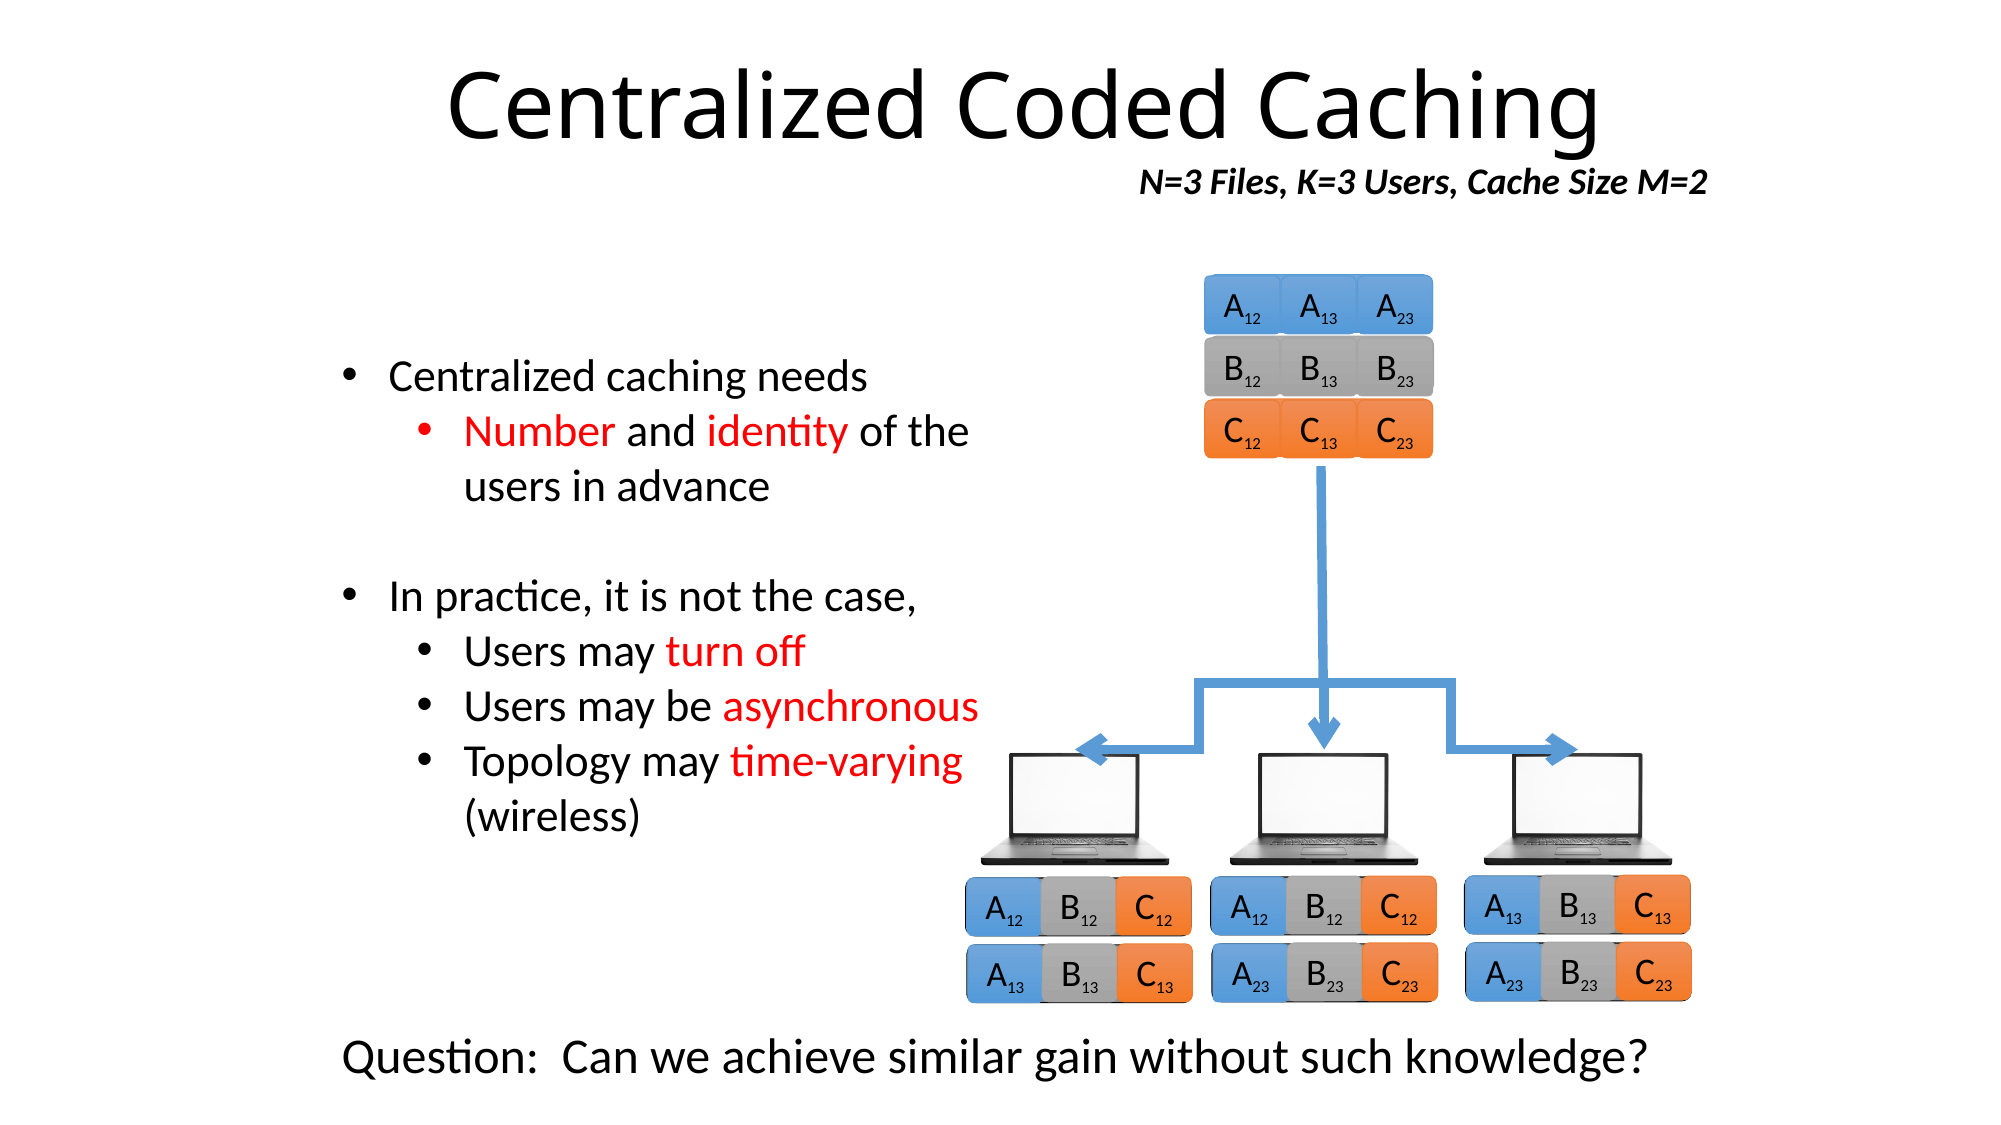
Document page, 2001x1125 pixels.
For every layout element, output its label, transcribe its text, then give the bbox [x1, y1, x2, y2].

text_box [1320, 466, 1324, 682]
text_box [1074, 682, 1324, 750]
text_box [1204, 275, 1433, 458]
text_box Centralized Coded Caching [349, 38, 1700, 226]
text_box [1116, 875, 1692, 1002]
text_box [967, 876, 1541, 1003]
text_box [1325, 682, 1578, 750]
text_box N=3 Files, K=3 Users, Cache Size M=2 [1124, 149, 1724, 210]
picture [977, 749, 1173, 869]
text_box Question: Can we achieve similar gain without such knowledge? [326, 1016, 1712, 1091]
text_box Centralized caching needs Number and identity of the users in advance In practice, it is not the case, Users may turn off Users may be asynchronous Topology may time-varying (wireless) [326, 338, 1004, 894]
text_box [1041, 875, 1116, 1002]
picture [1480, 749, 1676, 869]
picture [1226, 750, 1422, 869]
